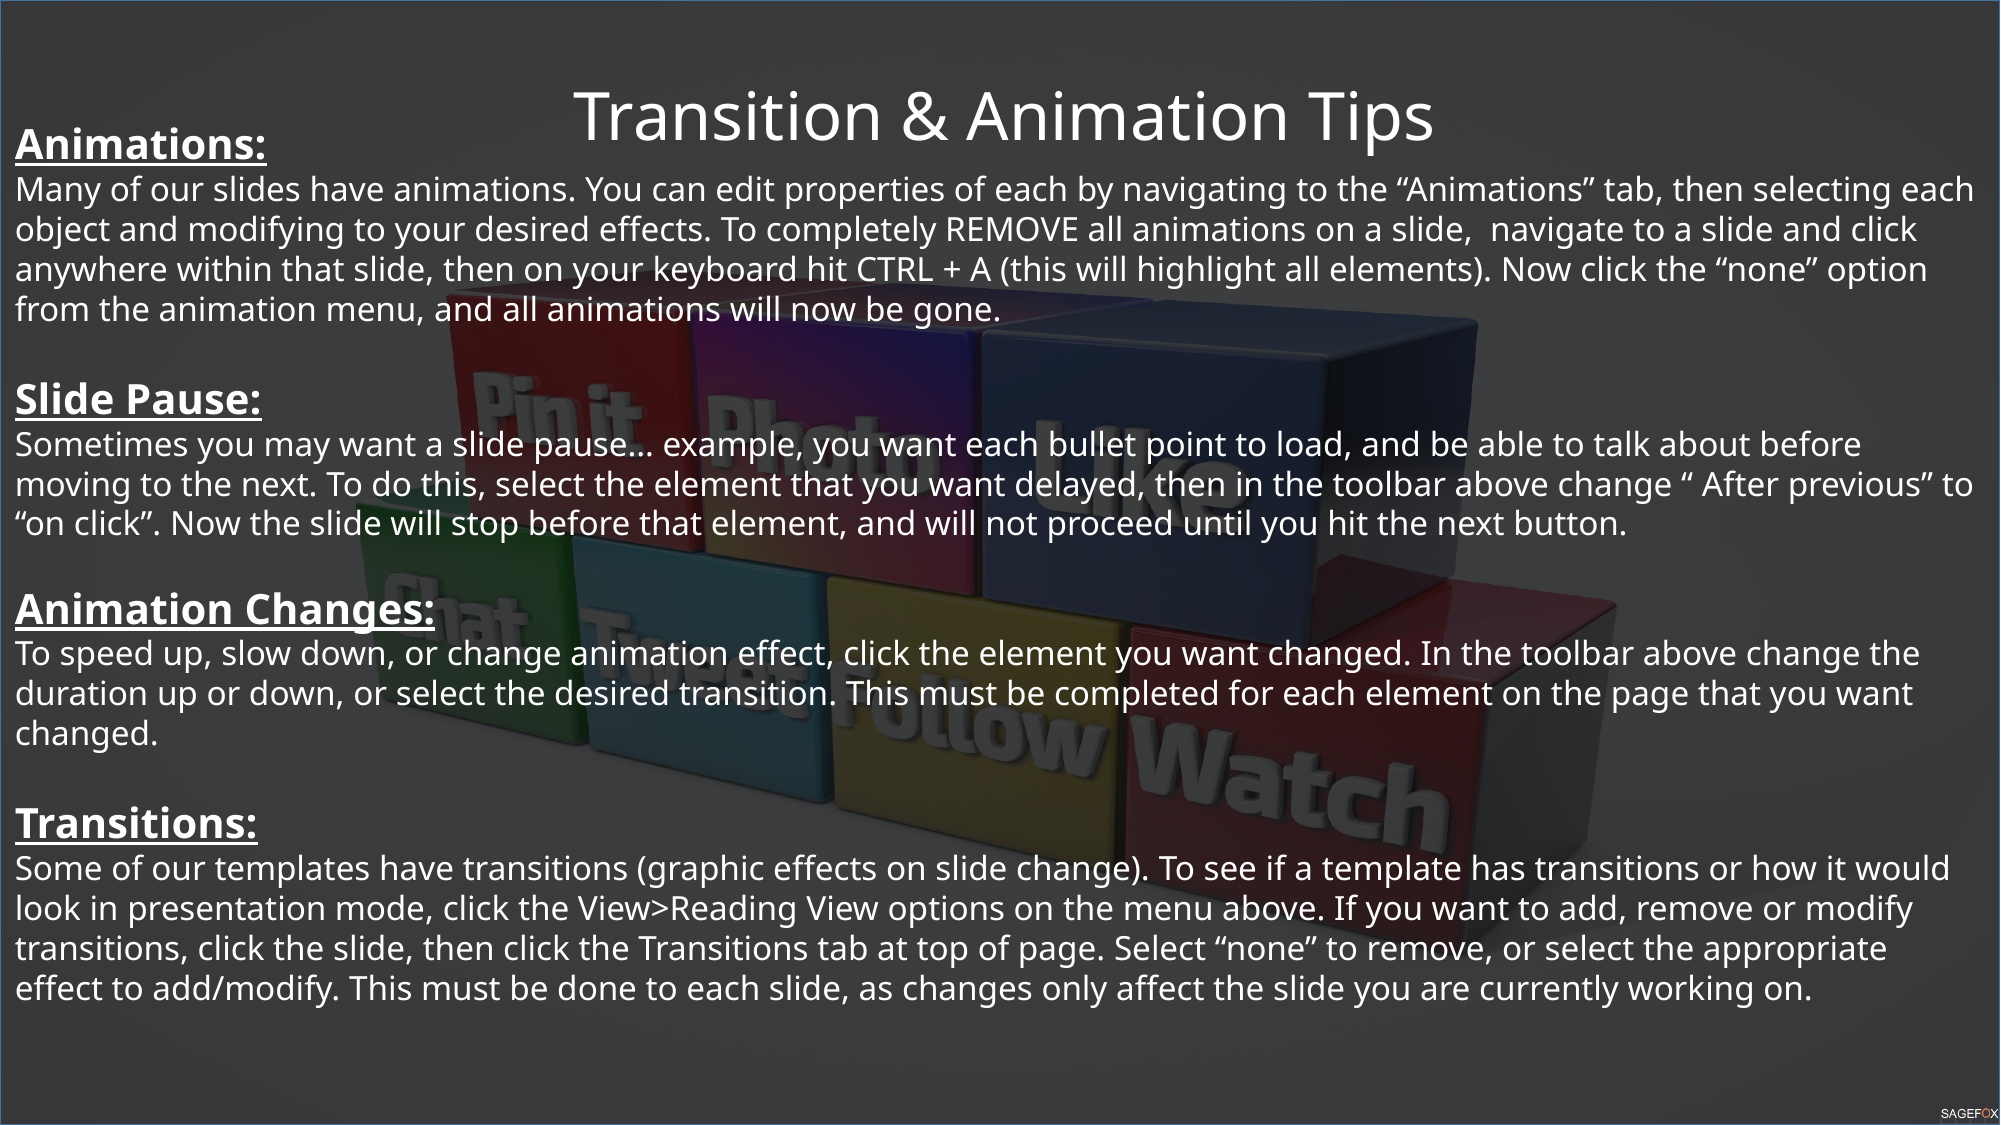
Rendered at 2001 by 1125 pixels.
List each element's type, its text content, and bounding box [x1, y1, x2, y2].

text_box Animations: Many of our slides have animations. You can edit properties of each by navigating to the “Animations” tab, then selecting each object and modifying to your desired effects. To completely REMOVE all animations on a slide, navigate to a slide and click anywhere within that slide, then on your keyboard hit CTRL + A (this will highlight all elements). Now click the “none” option from the animation menu, and all animations will now be gone. Slide Pause: Sometimes you may want a slide pause… example, you want each bullet point to load, and be able to talk about before moving to the next. To do this, select the element that you want delayed, then in the toolbar above change “ After previous” to “on click”. Now the slide will stop before that element, and will not proceed until you hit the next button. Animation Changes: To speed up, slow down, or change animation effect, click the element you want changed. In the toolbar above change the duration up or down, or select the desired transition. This must be completed for each element on the page that you want changed. Transitions: Some of our templates have transitions (graphic effects on slide change). To see if a template has transitions or how it would look in presentation mode, click the View>Reading View options on the menu above. If you want to add, remove or modify transitions, click the slide, then click the Transitions tab at top of page. Select “none” to remove, or select the appropriate effect to add/modify. This must be done to each slide, as changes only affect the slide you are currently working on. [0, 0, 2000, 1125]
title Transition & Animation Tips [477, 59, 1532, 177]
